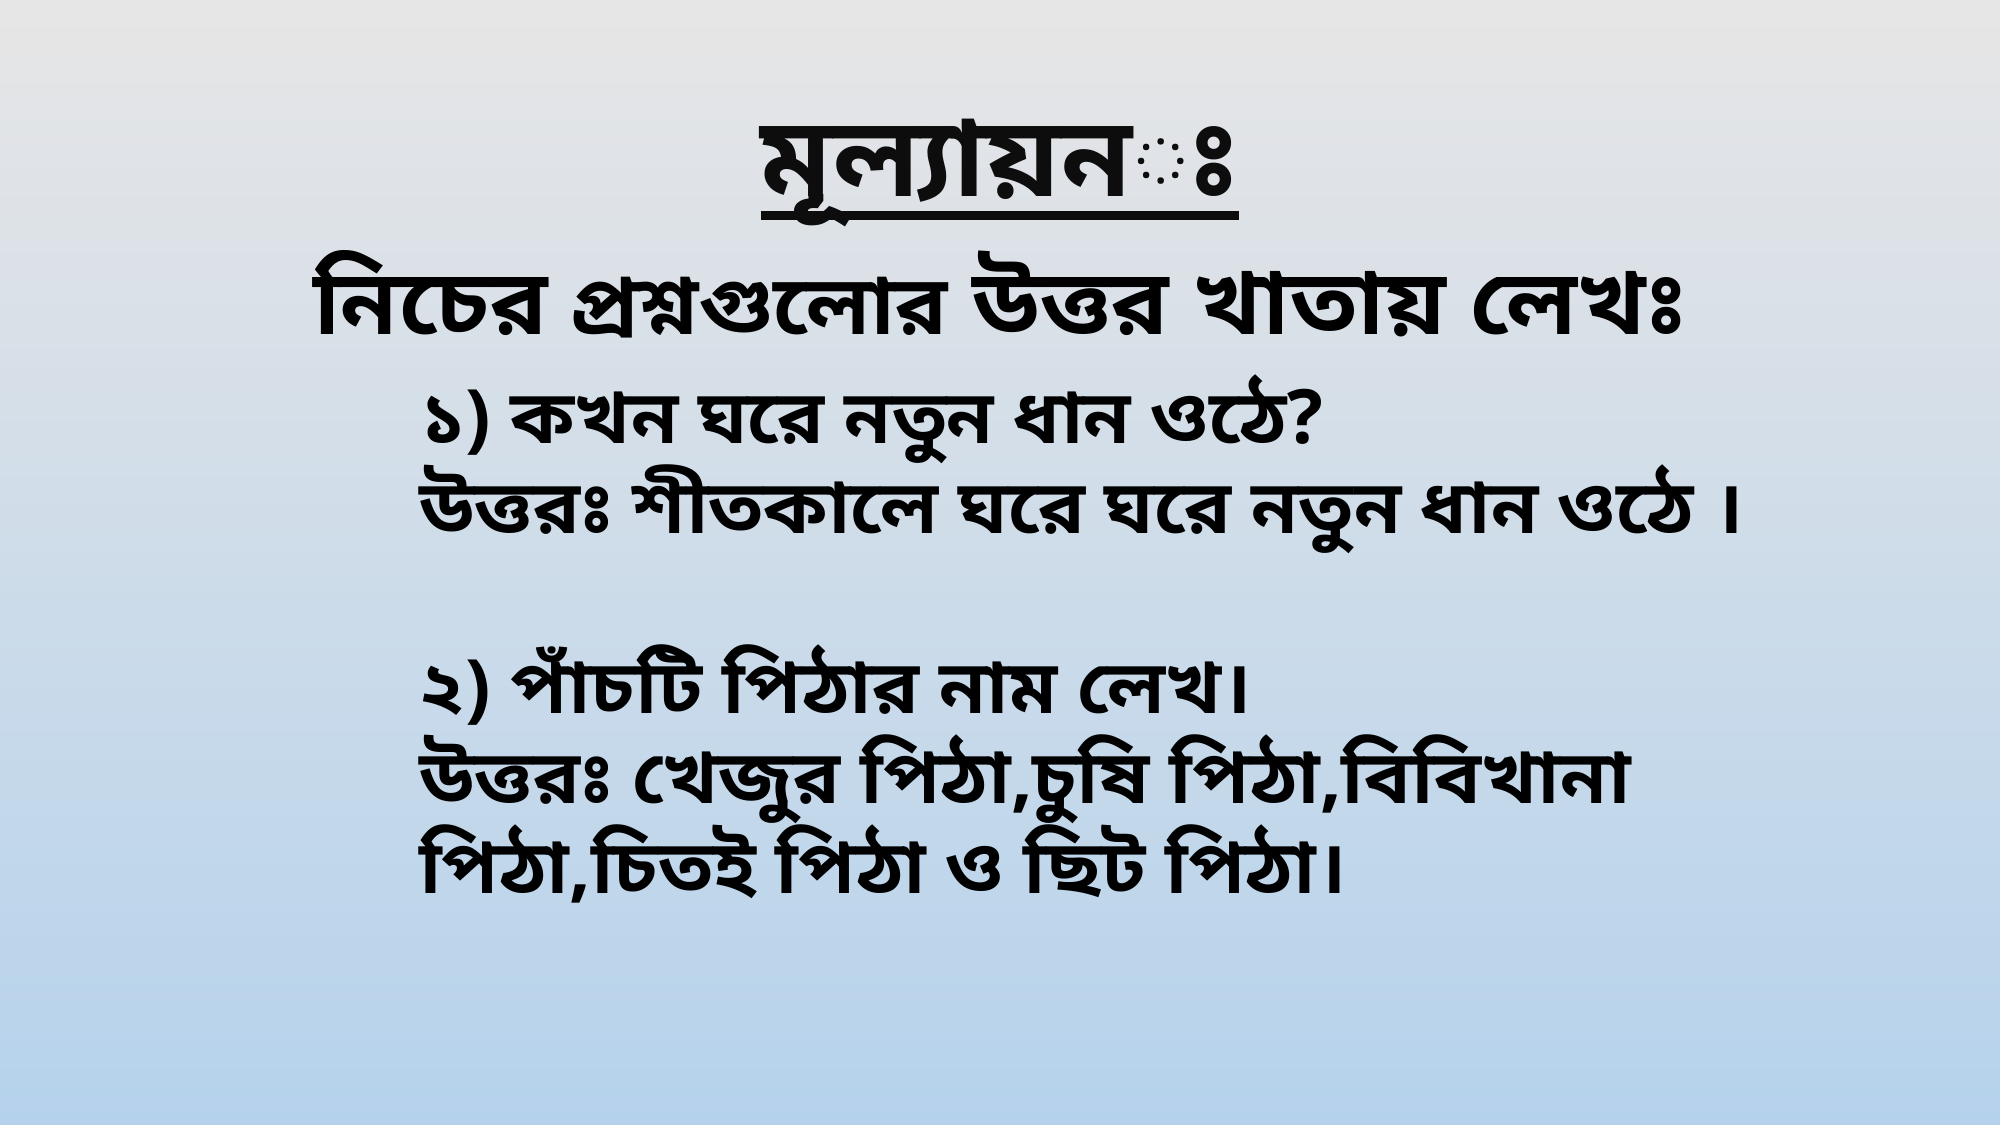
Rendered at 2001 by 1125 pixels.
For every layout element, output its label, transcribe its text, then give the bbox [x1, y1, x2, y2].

text_box ১) কখন ঘরে নতুন ধান ওঠে? উত্তরঃ শীতকালে ঘরে ঘরে নতুন ধান ওঠে । ২) পাঁচটি পিঠার নাম লেখ। উত্তরঃ খেজুর পিঠা,চুষি পিঠা,বিবিখানা পিঠা,চিতই পিঠা ও ছিট পিঠা। [404, 361, 1841, 916]
text_box নিচের প্রশ্নগুলোর উত্তর খাতায় লেখঃ [0, 235, 2000, 360]
text_box মূল্যায়নঃ [0, 76, 2000, 235]
